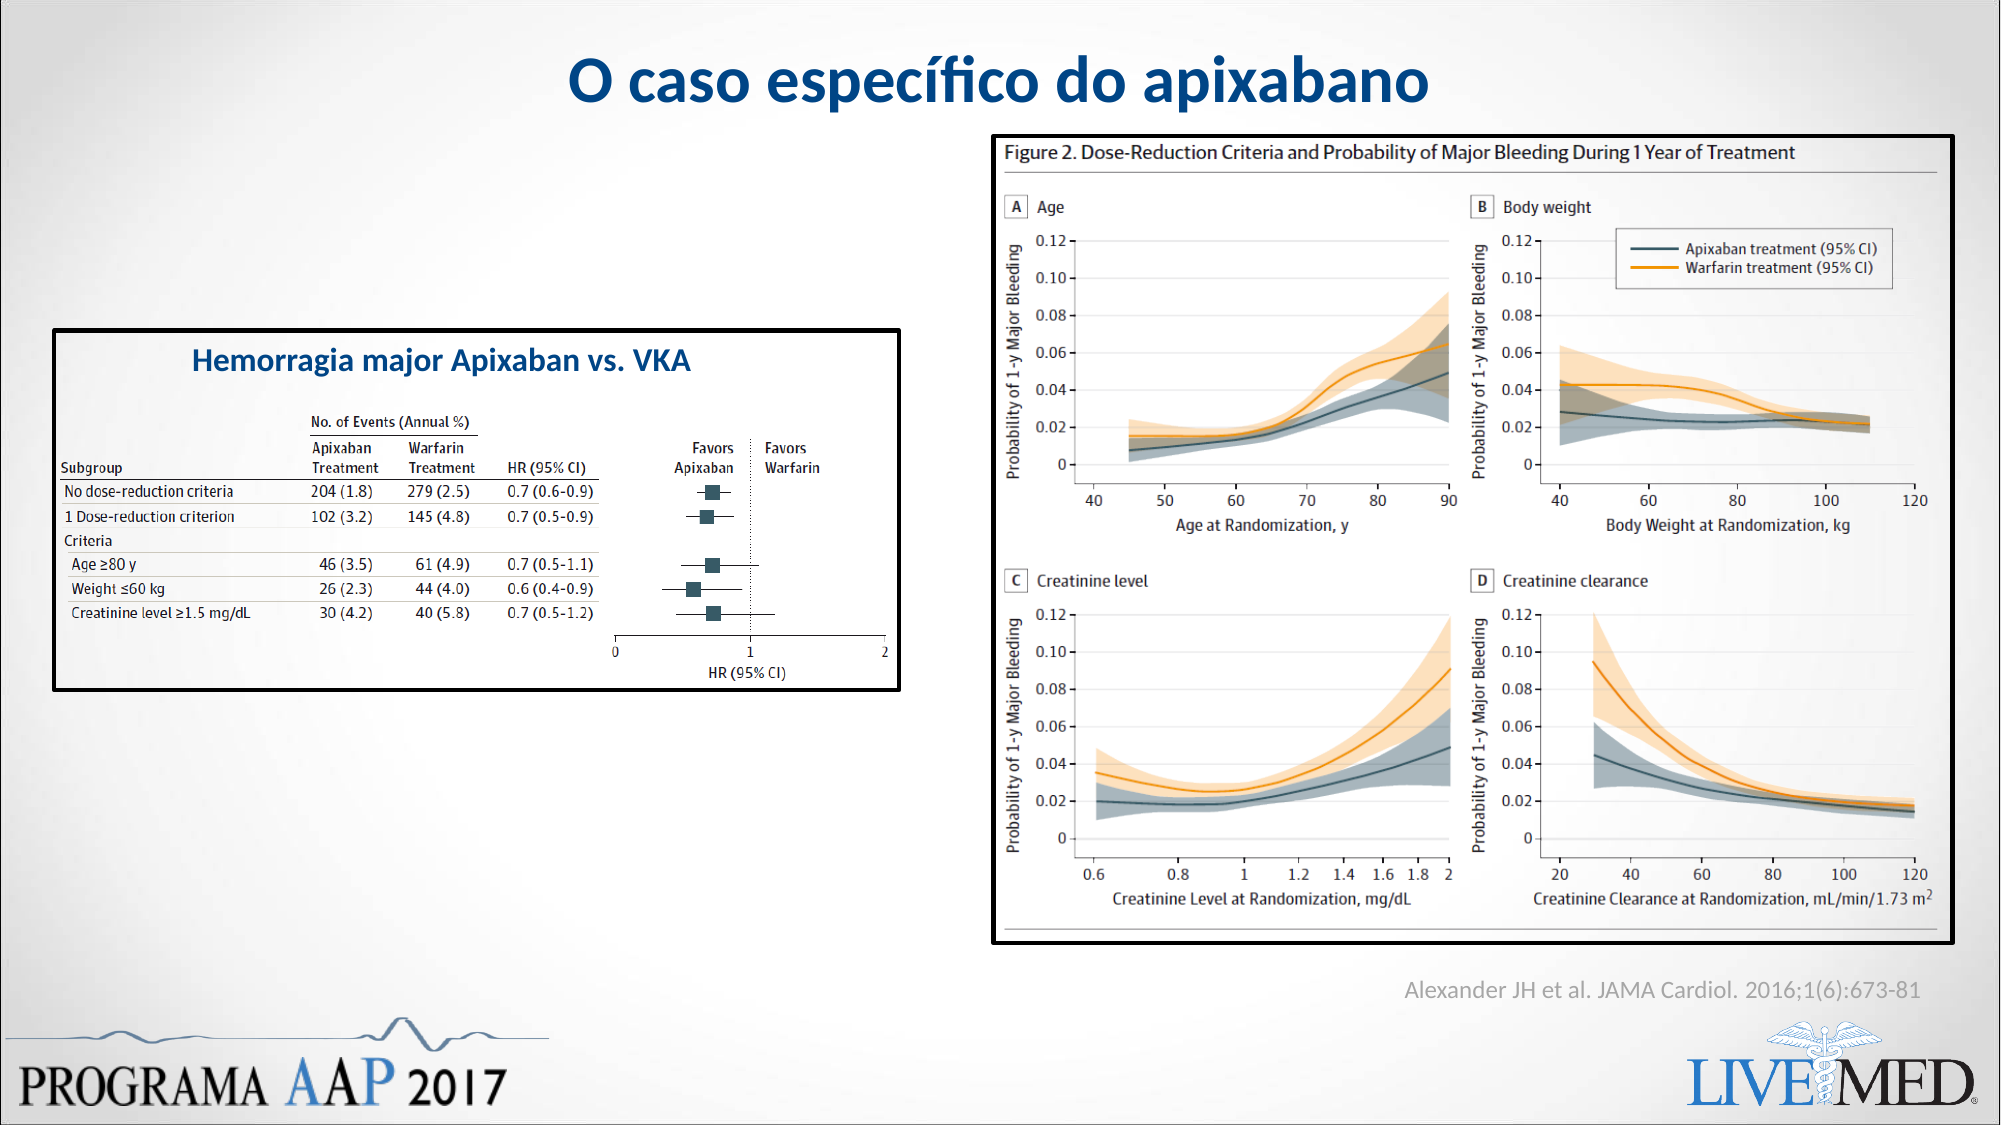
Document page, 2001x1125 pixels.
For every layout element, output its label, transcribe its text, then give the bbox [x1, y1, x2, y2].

text_box O caso específico do apixabano [99, 26, 1900, 126]
text_box Alexander JH et al. JAMA Cardiol. 2016;1(6):673-81 [1389, 965, 1937, 1011]
picture [0, 0, 2001, 1125]
text_box [52, 328, 901, 408]
